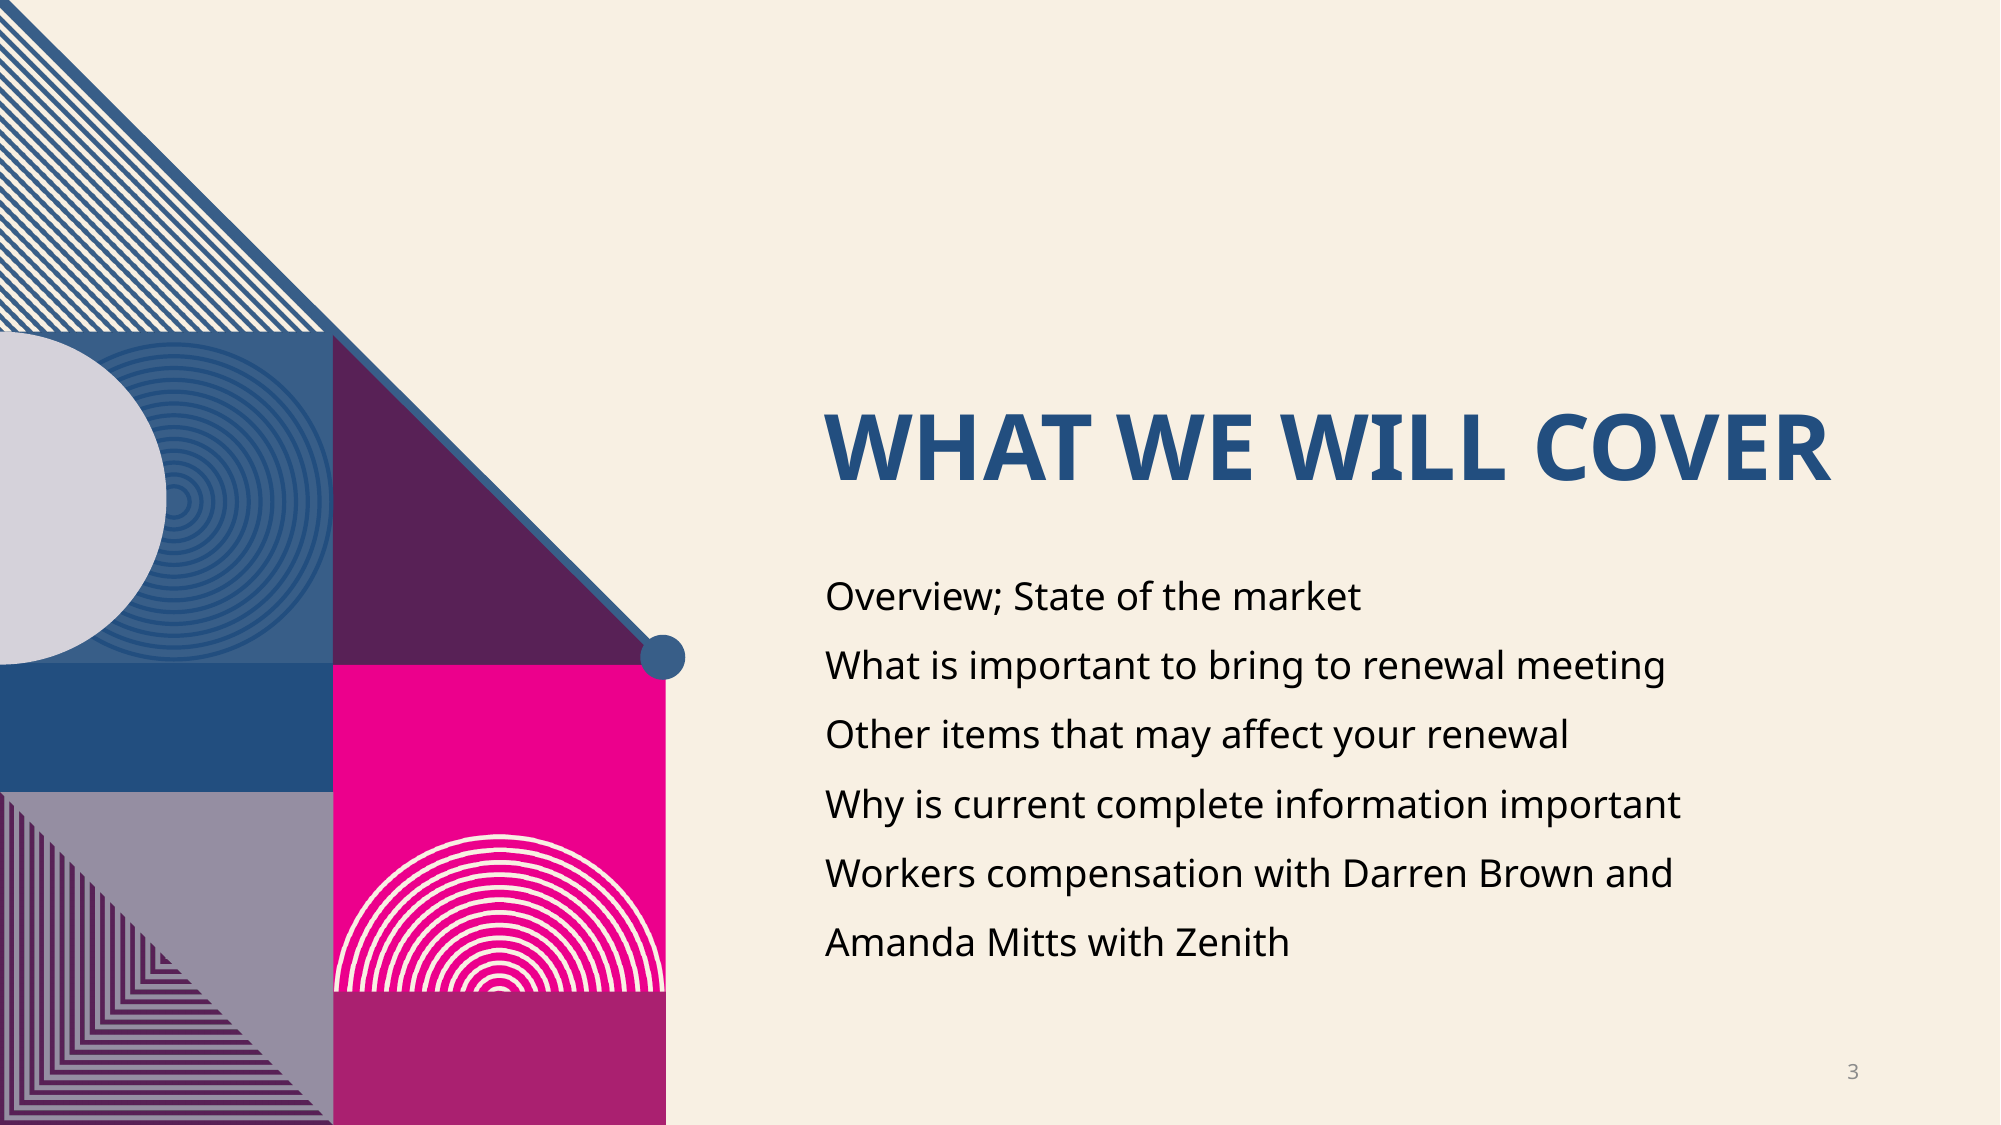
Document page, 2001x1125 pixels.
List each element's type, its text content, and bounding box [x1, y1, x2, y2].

slide_number 3 [1799, 1042, 1875, 1103]
title What we will cover [809, 70, 1850, 509]
list Overview; State of the market What is important to bring to renewal meeting Other items that may affect your renewal Why is current complete information important Workers compensation with Darren Brown and Amanda Mitts with Zenith [810, 541, 1850, 980]
picture [0, 792, 333, 1125]
picture [334, 834, 665, 991]
picture [0, 4, 330, 333]
picture [10, 0, 332, 321]
